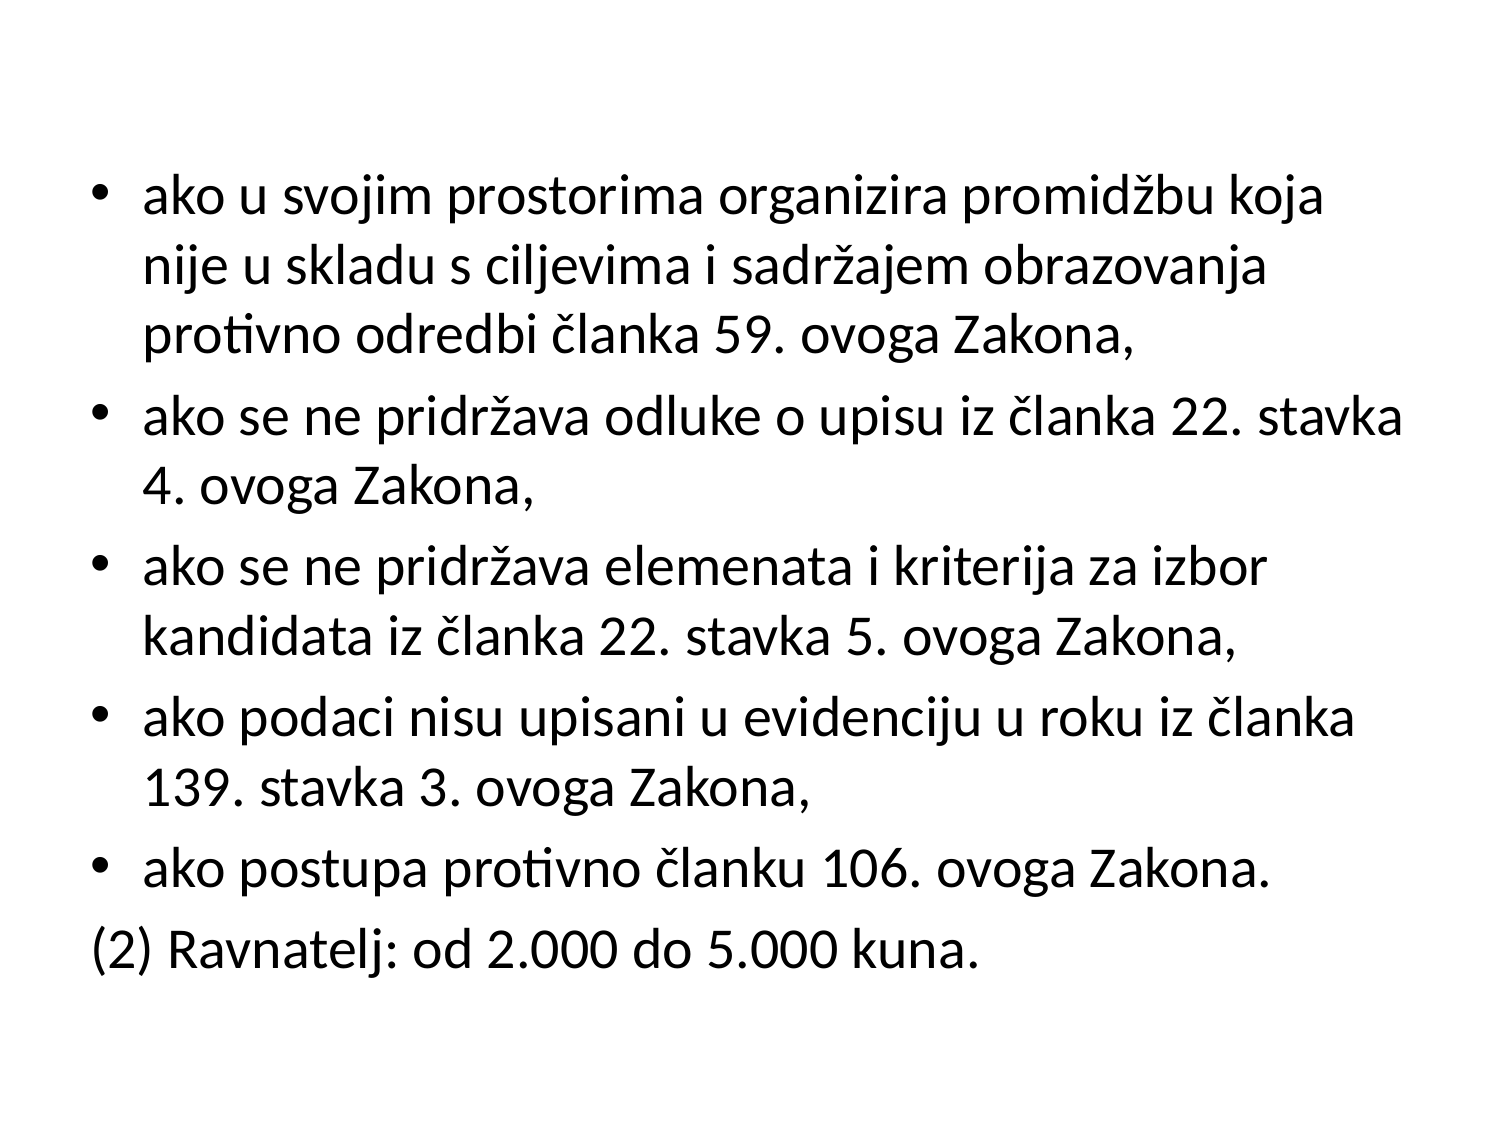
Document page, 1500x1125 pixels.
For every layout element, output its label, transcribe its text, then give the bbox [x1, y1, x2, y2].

list ako u svojim prostorima organizira promidžbu koja nije u skladu s ciljevima i sadržajem obrazovanja protivno odredbi članka 59. ovoga Zakona, ako se ne pridržava odluke o upisu iz članka 22. stavka 4. ovoga Zakona, ako se ne pridržava elemenata i kriterija za izbor kandidata iz članka 22. stavka 5. ovoga Zakona, ako podaci nisu upisani u evidenciju u roku iz članka 139. stavka 3. ovoga Zakona, ako postupa protivno članku 106. ovoga Zakona. (2) Ravnatelj: od 2.000 do 5.000 kuna. [75, 149, 1425, 1005]
